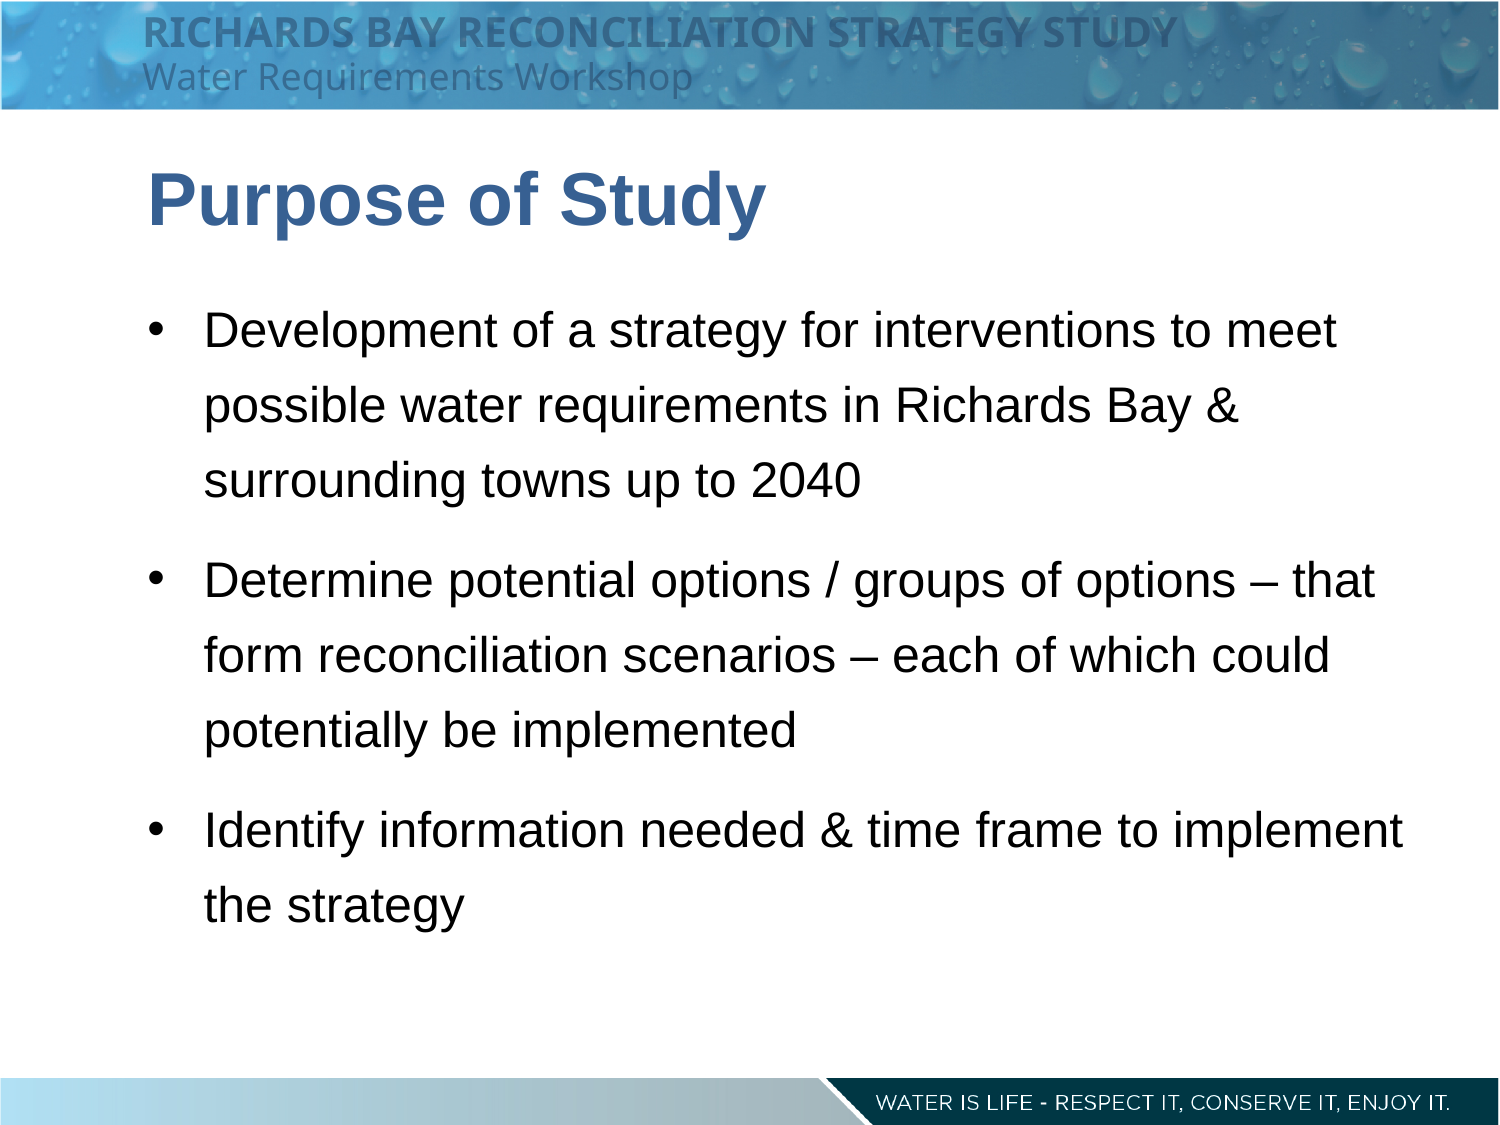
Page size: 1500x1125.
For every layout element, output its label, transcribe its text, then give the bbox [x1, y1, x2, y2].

text_box Development of a strategy for interventions to meet possible water requirements in Richards Bay & surrounding towns up to 2040 Determine potential options / groups of options – that form reconciliation scenarios – each of which could potentially be implemented Identify information needed & time frame to implement the strategy [132, 275, 1428, 941]
text_box Purpose of Study [132, 143, 1198, 249]
picture [0, 0, 1500, 1125]
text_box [127, 0, 1351, 107]
picture [1057, 1096, 1064, 1109]
